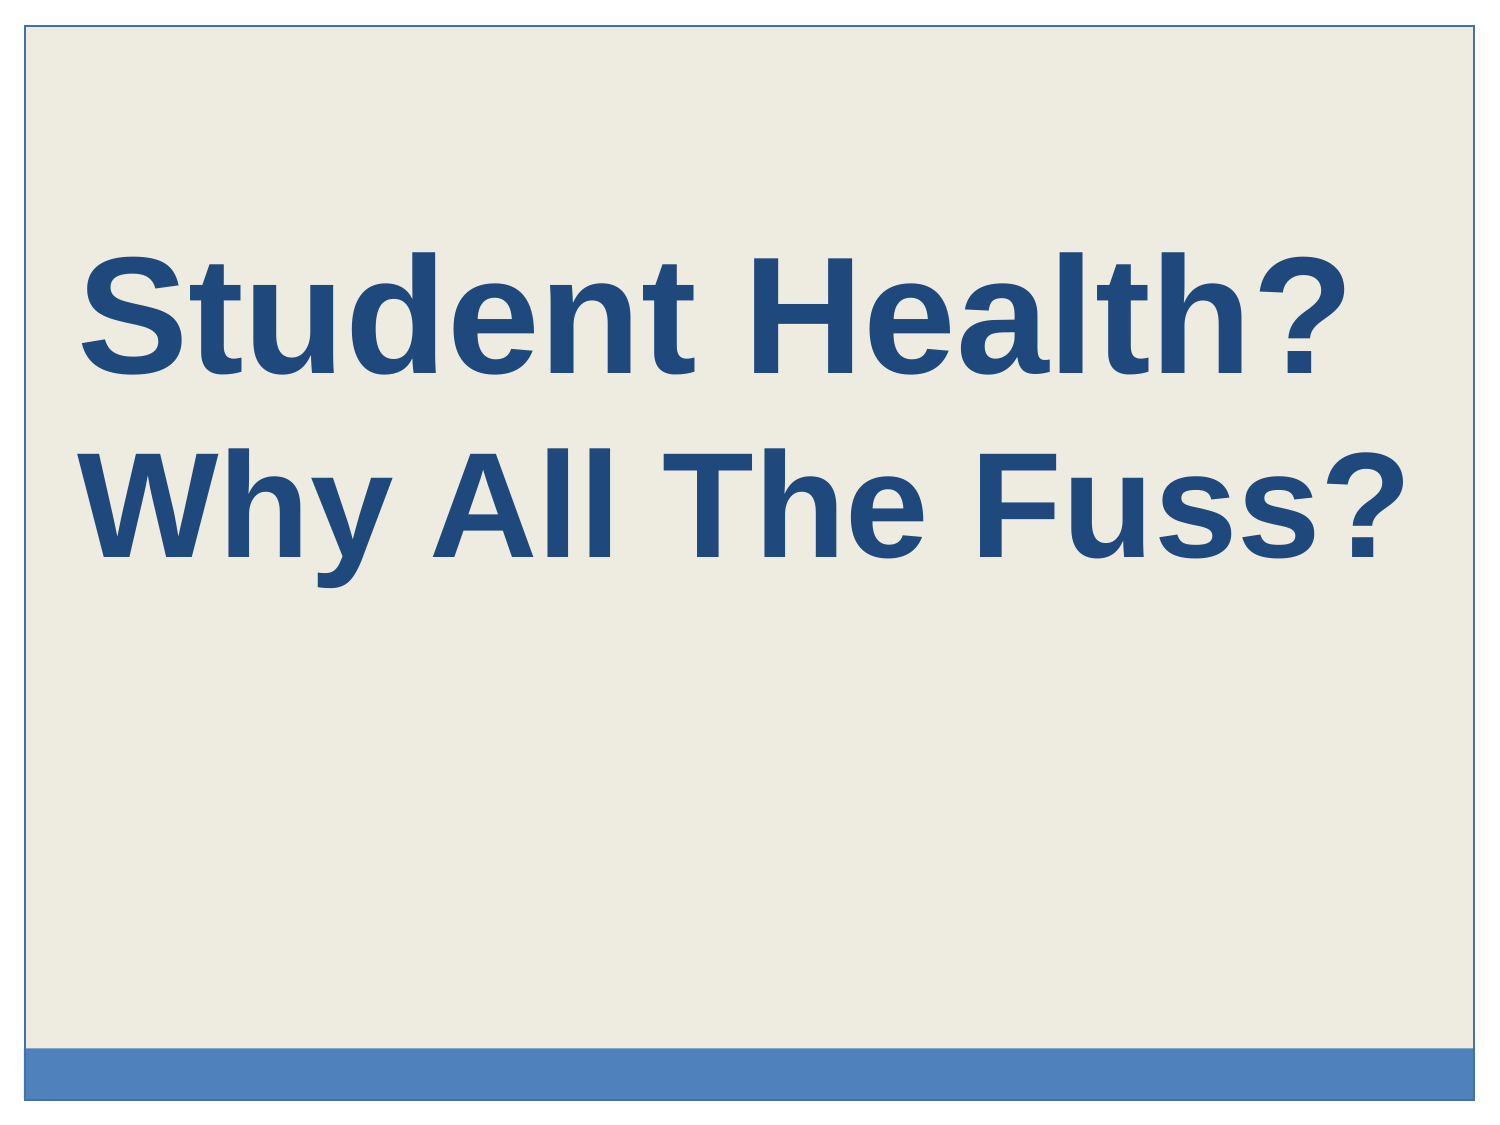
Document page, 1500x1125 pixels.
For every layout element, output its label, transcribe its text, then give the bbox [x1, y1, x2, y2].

text_box Student Health? Why All The Fuss? [62, 199, 1463, 595]
